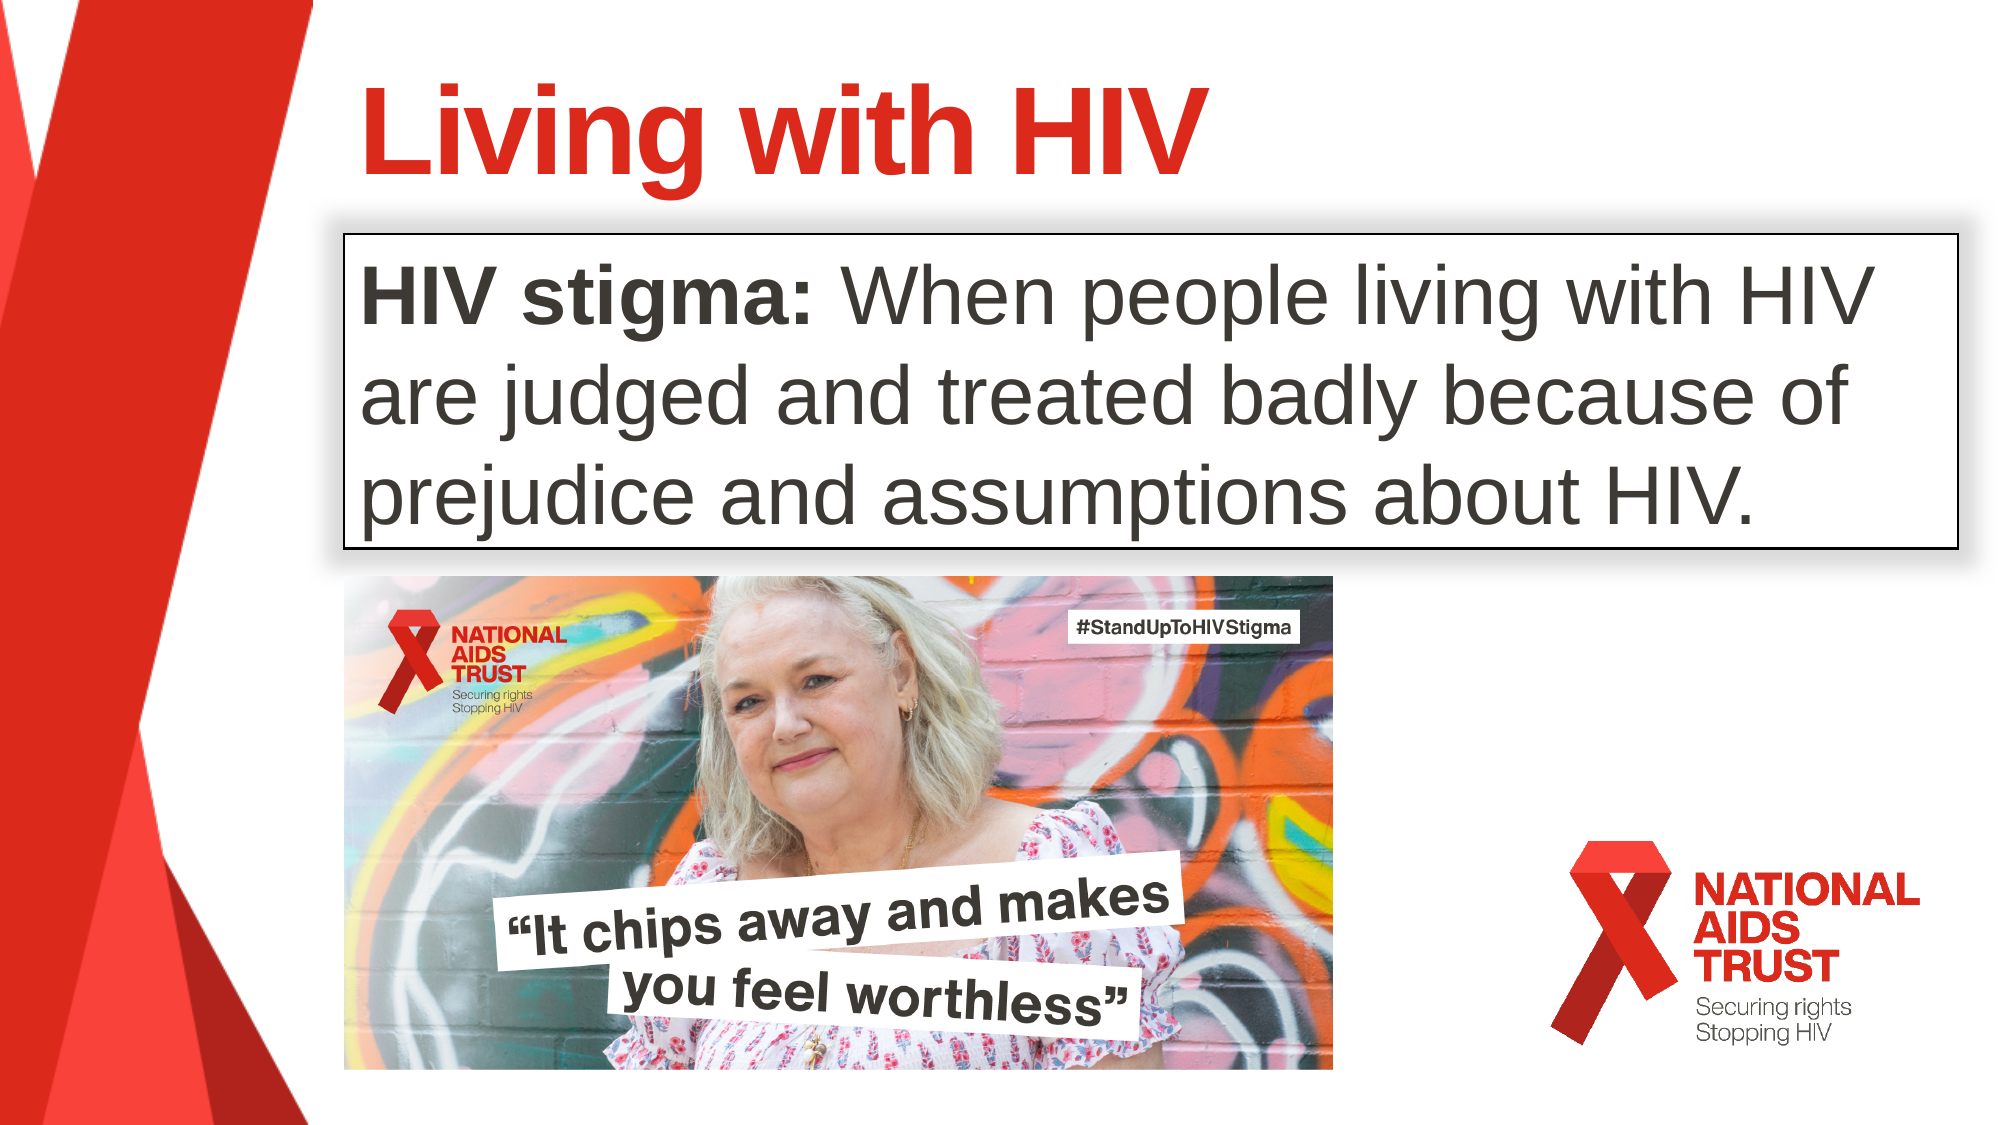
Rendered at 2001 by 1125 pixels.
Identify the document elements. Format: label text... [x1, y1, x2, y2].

picture [1536, 823, 1933, 1063]
text_box Living with HIV [344, 41, 1965, 205]
picture [0, 0, 313, 1125]
picture [344, 576, 1333, 1070]
text_box HIV stigma: When people living with HIV are judged and treated badly because of prejudice and assumptions about HIV. [343, 233, 1959, 550]
